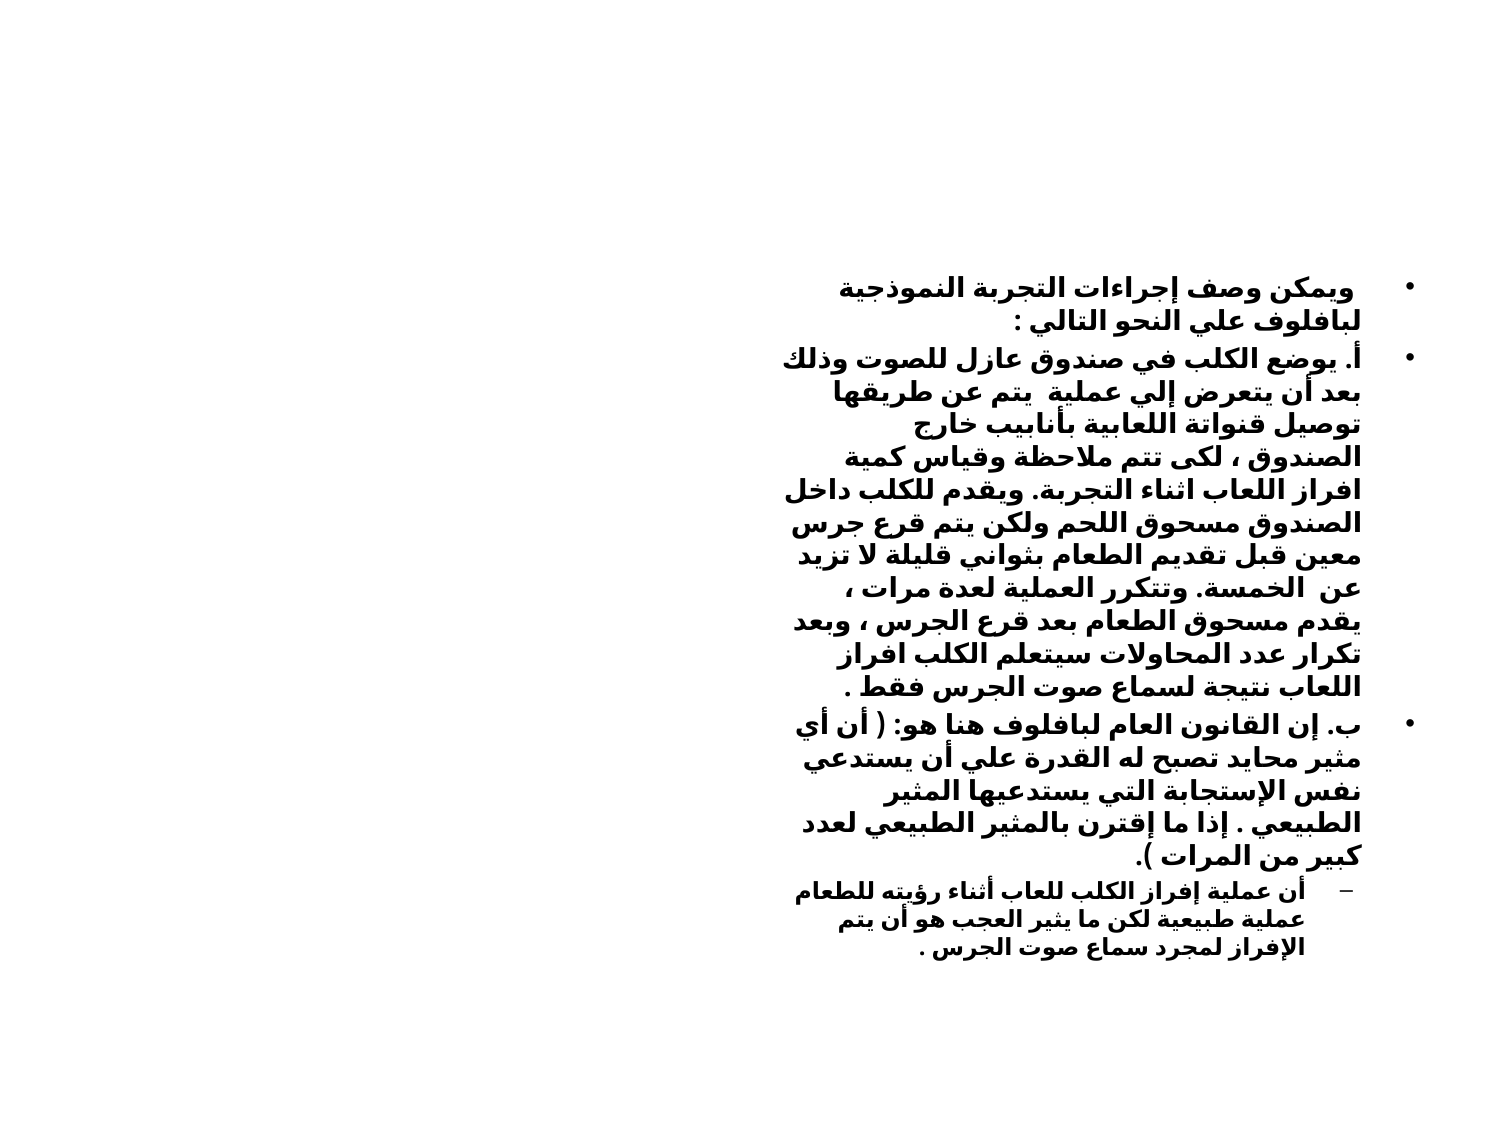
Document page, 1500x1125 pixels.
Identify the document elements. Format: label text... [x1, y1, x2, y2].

list ويمكن وصف إجراءات التجربة النموذجية لبافلوف علي النحو التالي : أ. يوضع الكلب في صندوق عازل للصوت وذلك بعد أن يتعرض إلي عملية يتم عن طريقها توصيل قنواتة اللعابية بأنابيب خارج الصندوق ، لكى تتم ملاحظة وقياس كمية افراز اللعاب اثناء التجربة. ويقدم للكلب داخل الصندوق مسحوق اللحم ولكن يتم قرع جرس معين قبل تقديم الطعام بثواني قليلة لا تزيد عن الخمسة. وتتكرر العملية لعدة مرات ، يقدم مسحوق الطعام بعد قرع الجرس ، وبعد تكرار عدد المحاولات سيتعلم الكلب افراز اللعاب نتيجة لسماع صوت الجرس فقط . ب. إن القانون العام لبافلوف هنا هو: ( أن أي مثير محايد تصبح له القدرة علي أن يستدعي نفس الإستجابة التي يستدعيها المثير الطبيعي . إذا ما إقترن بالمثير الطبيعي لعدد كبير من المرات ). أن عملية إفراز الكلب للعاب أثناء رؤيته للطعام عملية طبيعية لكن ما يثير العجب هو أن يتم الإفراز لمجرد سماع صوت الجرس . [762, 262, 1425, 1005]
